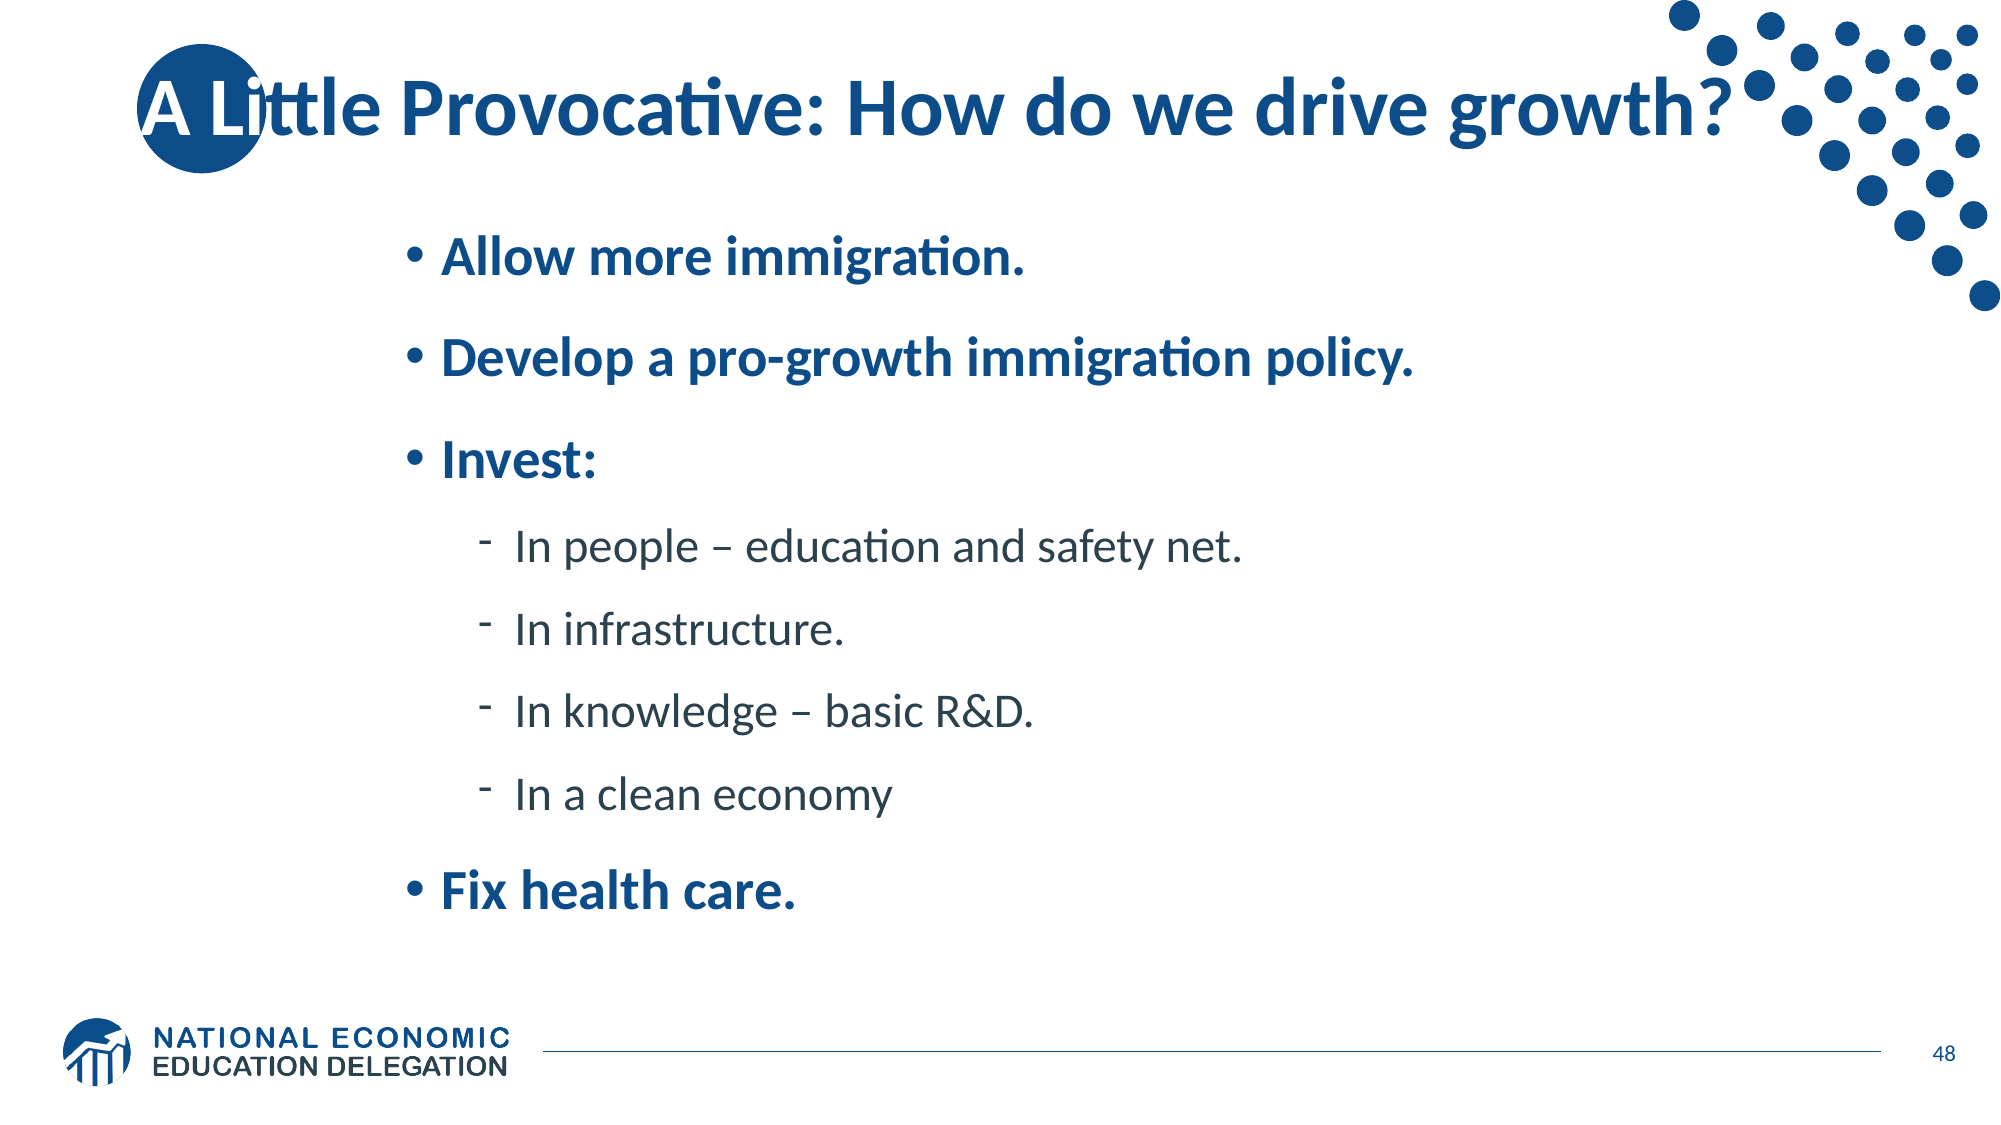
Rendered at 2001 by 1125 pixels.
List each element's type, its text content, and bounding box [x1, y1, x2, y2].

slide_number 48 [1521, 1022, 1972, 1082]
list Allow more immigration. Develop a pro-growth immigration policy. Invest: In people – education and safety net. In infrastructure. In knowledge – basic R&D. In a clean economy Fix health care. [390, 217, 1610, 932]
picture [55, 1013, 520, 1091]
title A Little Provocative: How do we drive growth? [125, 0, 1851, 218]
